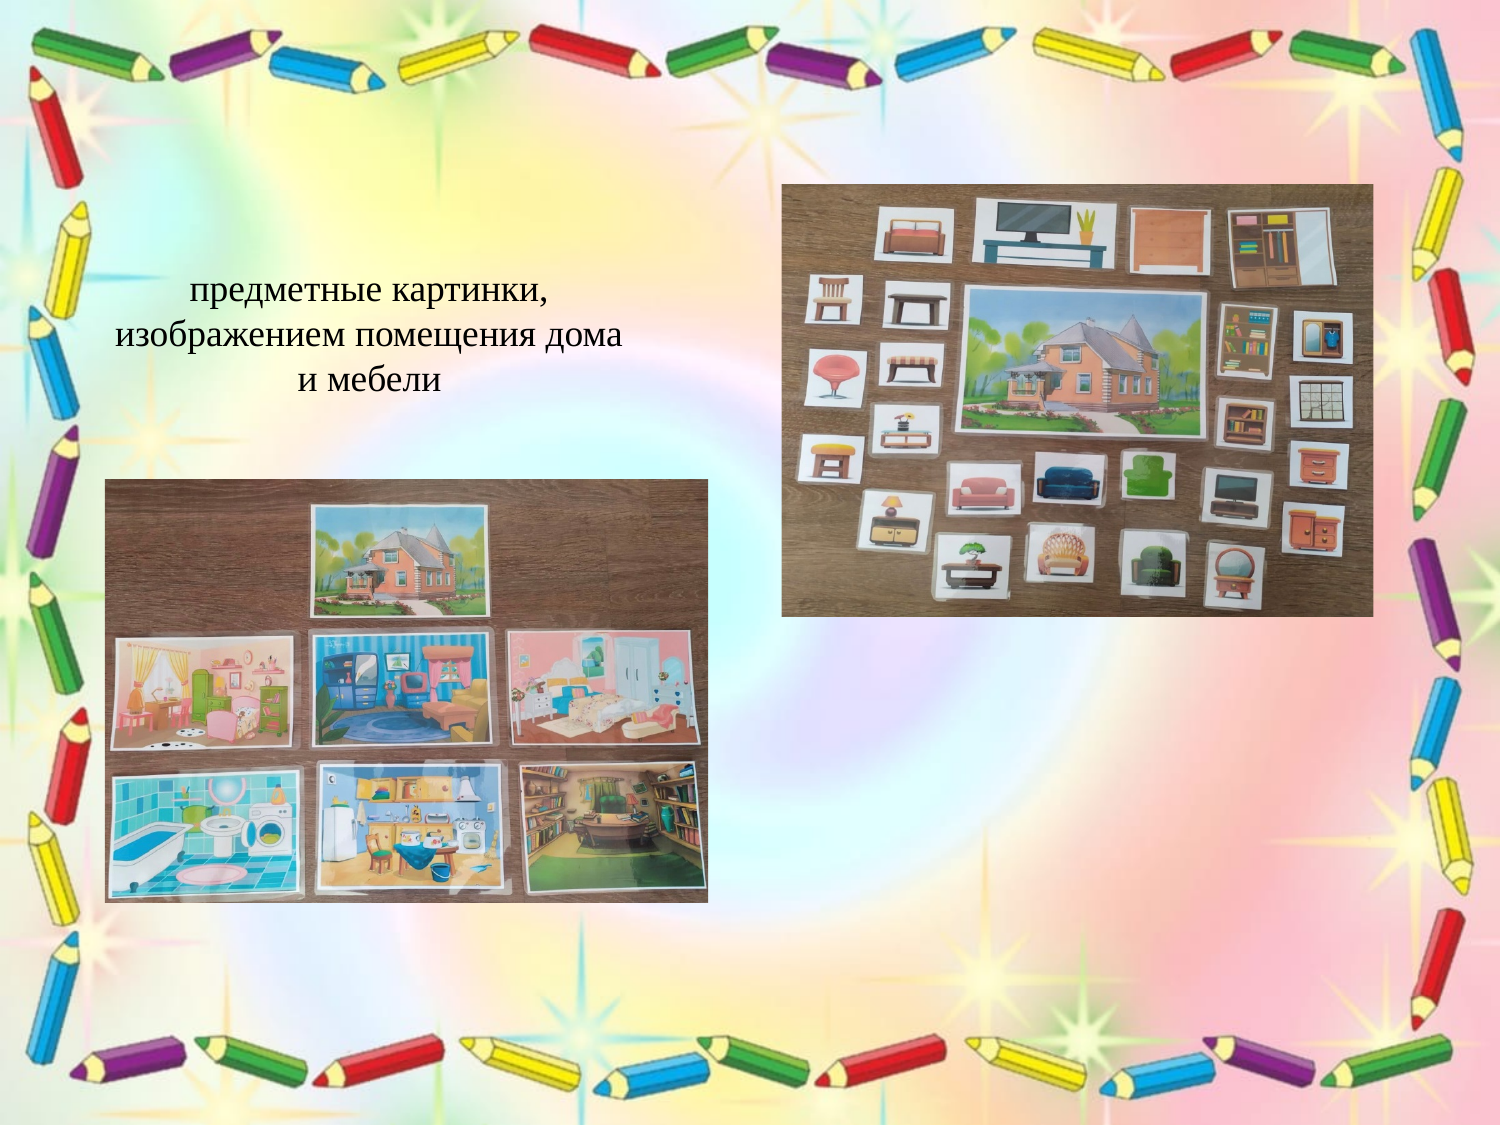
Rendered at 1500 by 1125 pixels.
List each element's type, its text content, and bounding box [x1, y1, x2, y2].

picture [0, 0, 1500, 1125]
list предметные картинки, изображением помещения дома и мебели [85, 115, 653, 825]
